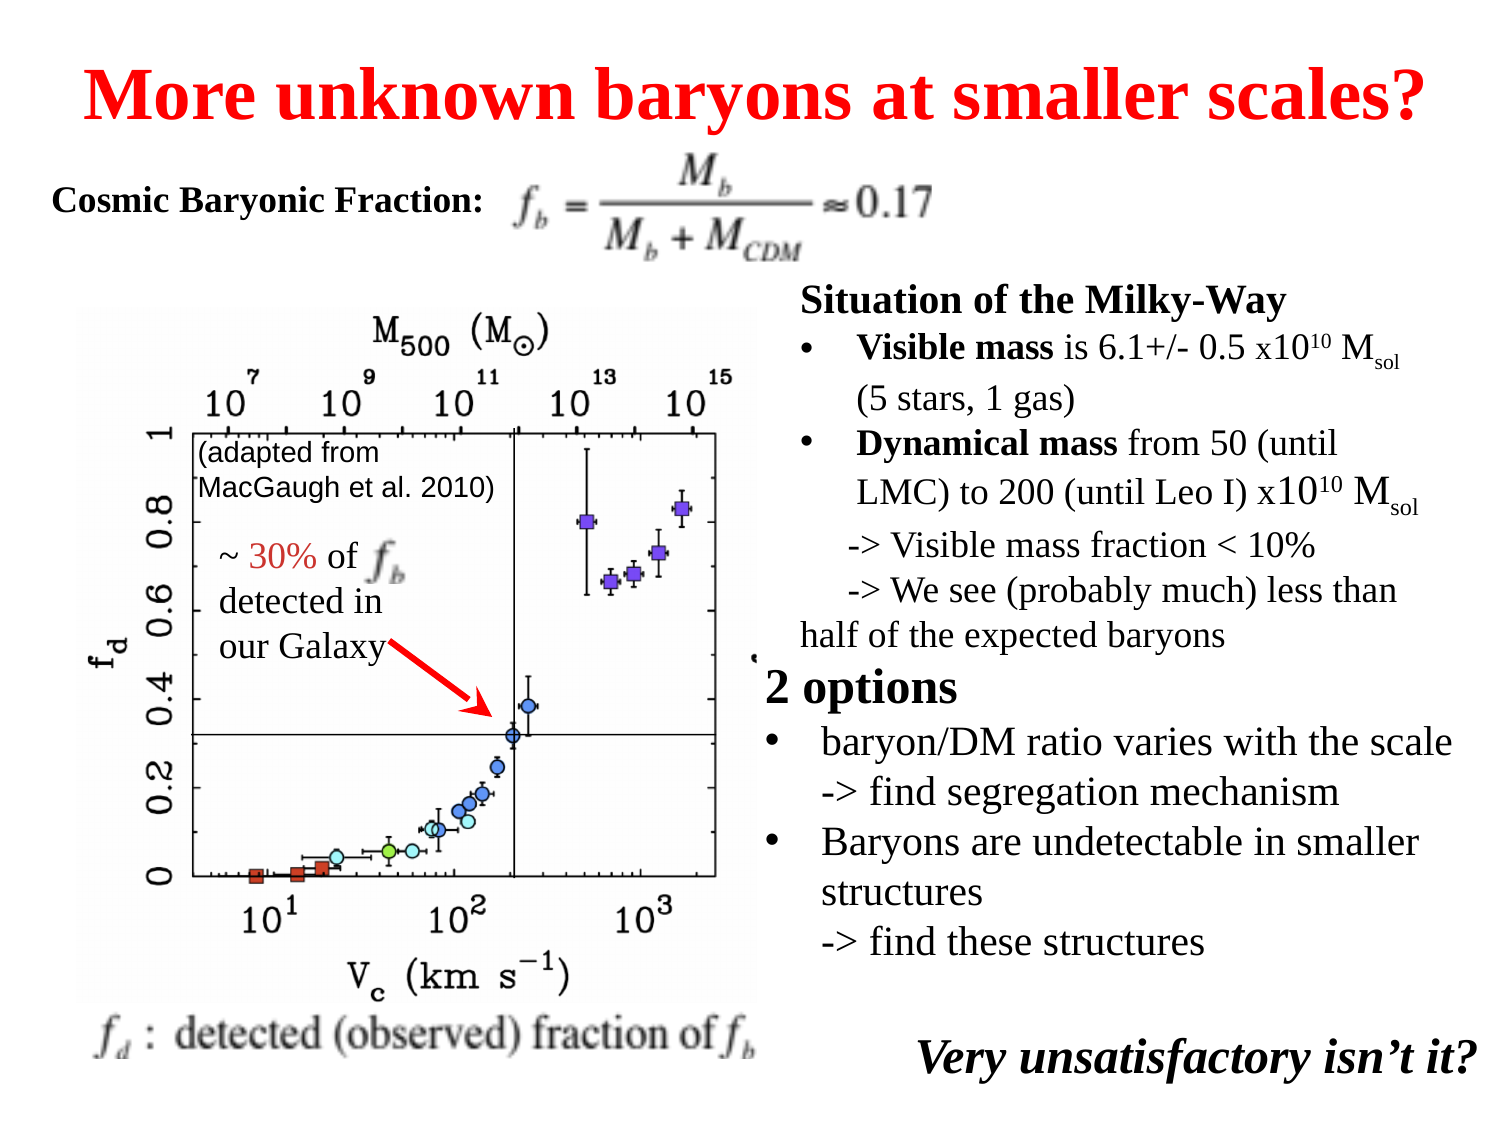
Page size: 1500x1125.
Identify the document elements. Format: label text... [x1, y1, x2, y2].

text_box 2 options baryon/DM ratio varies with the scale -> find segregation mechanism Baryons are undetectable in smaller structures -> find these structures Very unsatisfactory isn’t it? [750, 646, 1495, 1092]
text_box Situation of the Milky-Way Visible mass is 6.1+/- 0.5 x1010 Msol (5 stars, 1 gas) Dynamical mass from 50 (until LMC) to 200 (until Leo I) x1010 Msol -> Visible mass fraction < 10% -> We see (probably much) less than half of the expected baryons [785, 264, 1447, 663]
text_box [29, 148, 933, 262]
title More unknown baryons at smaller scales? [64, 0, 1448, 184]
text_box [76, 307, 758, 1059]
